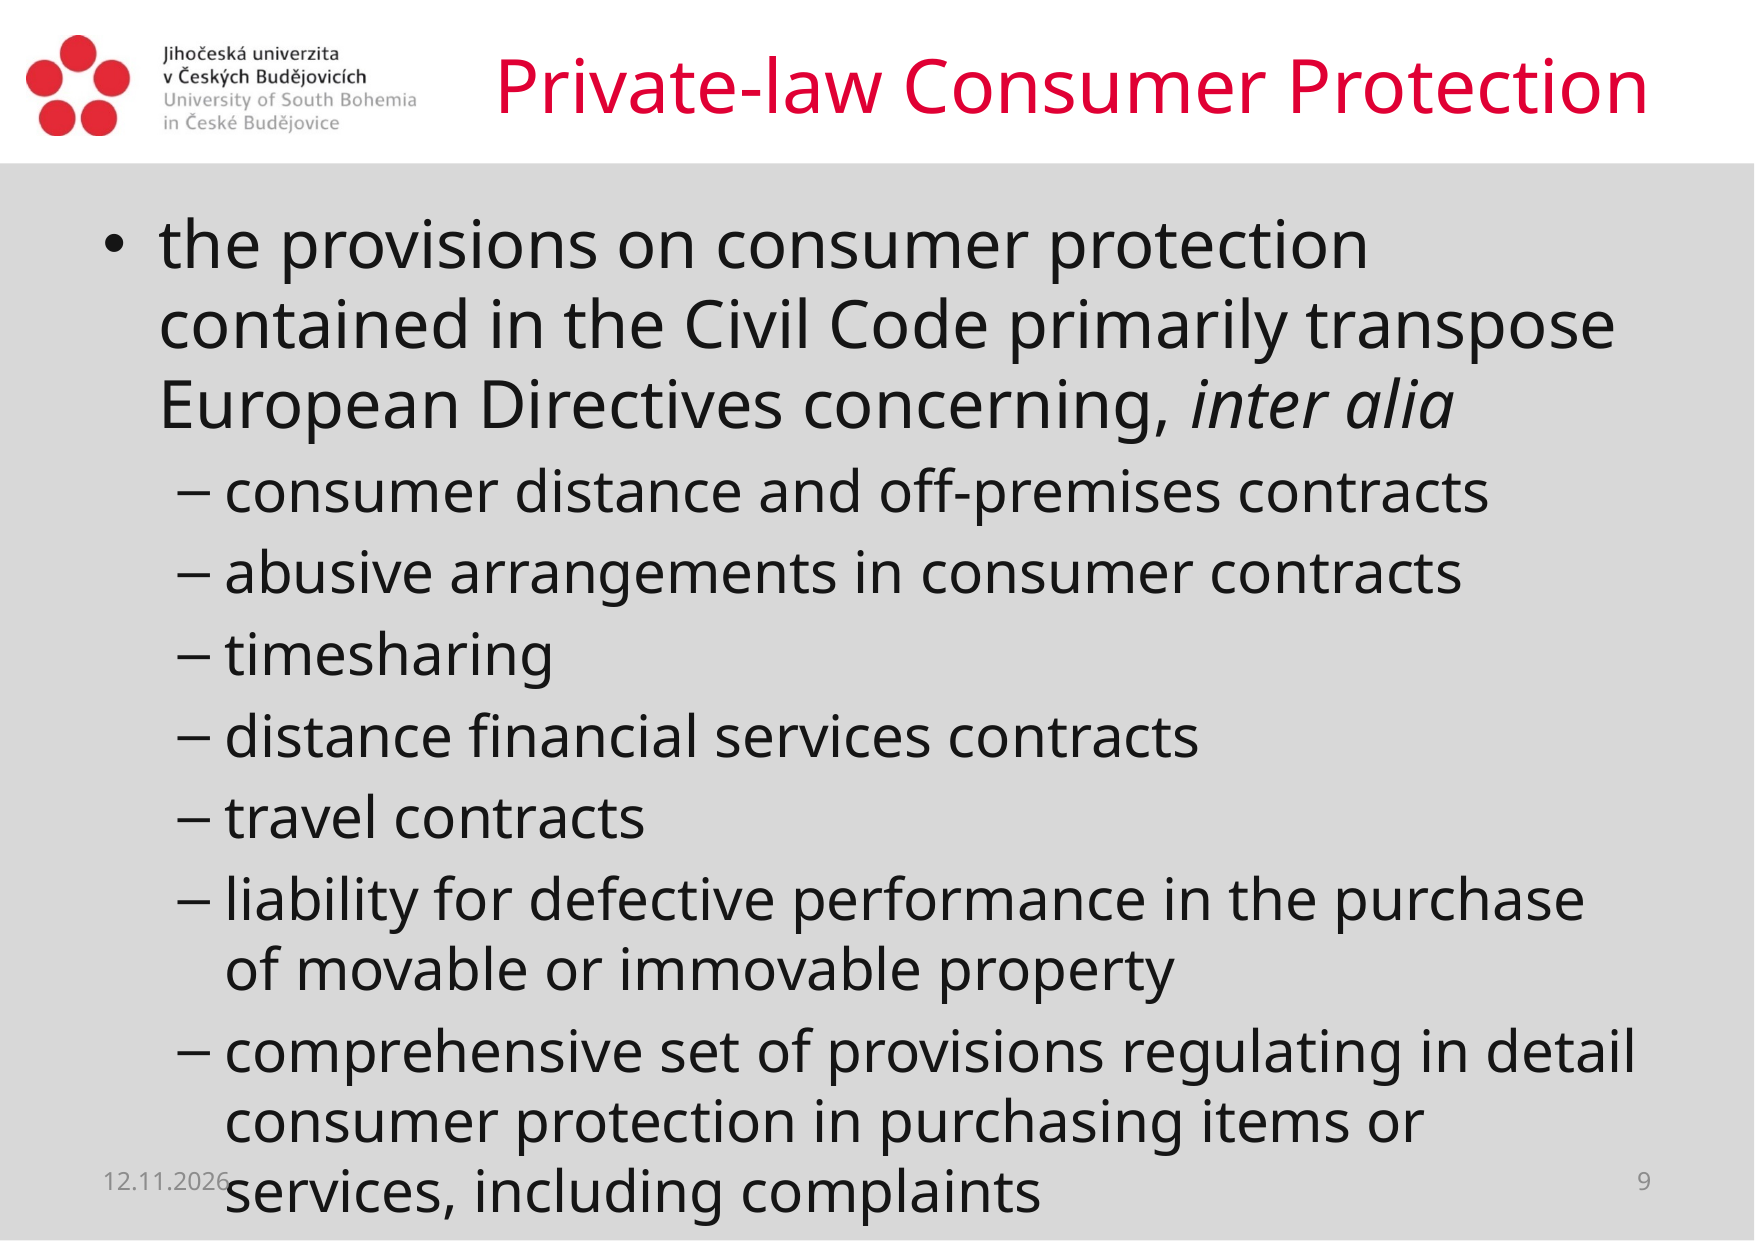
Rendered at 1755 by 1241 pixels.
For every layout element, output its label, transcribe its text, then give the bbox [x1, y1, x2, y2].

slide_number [87, 1149, 498, 1216]
slide_number 9 [1257, 1149, 1667, 1216]
title Private-law Consumer Protection [448, 29, 1667, 139]
picture [26, 35, 417, 136]
list the provisions on consumer protection contained in the Civil Code primarily transpose European Directives concerning, inter alia consumer distance and off-premises contracts abusive arrangements in consumer contracts timesharing distance financial services contracts travel contracts liability for defective performance in the purchase of movable or immovable property comprehensive set of provisions regulating in detail consumer protection in purchasing items or services, including complaints [87, 194, 1667, 1109]
